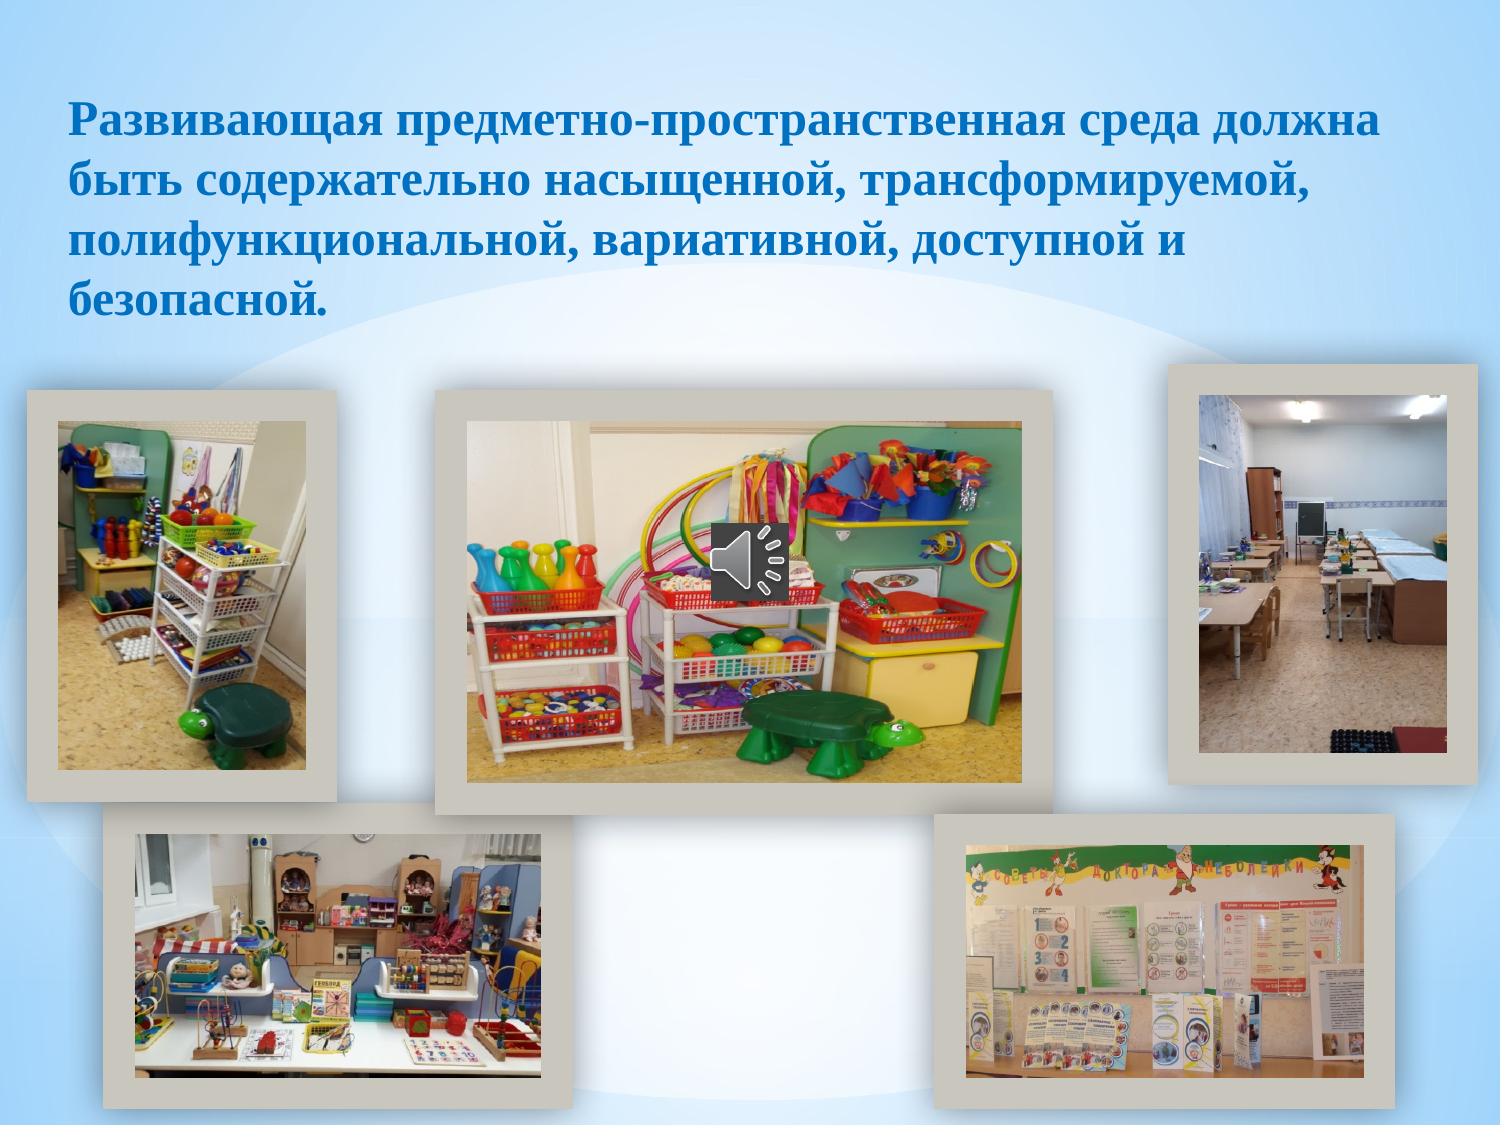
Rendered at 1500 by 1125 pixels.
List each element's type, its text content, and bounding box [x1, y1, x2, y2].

picture [57, 420, 306, 771]
picture [1198, 395, 1448, 754]
picture [134, 833, 542, 1078]
picture [466, 420, 1022, 784]
picture [965, 845, 1365, 1078]
text_box Развивающая предметно-пространственная среда должна быть содержательно насыщенной, трансформируемой, полифункциональной, вариативной, доступной и безопасной. [53, 78, 1471, 393]
